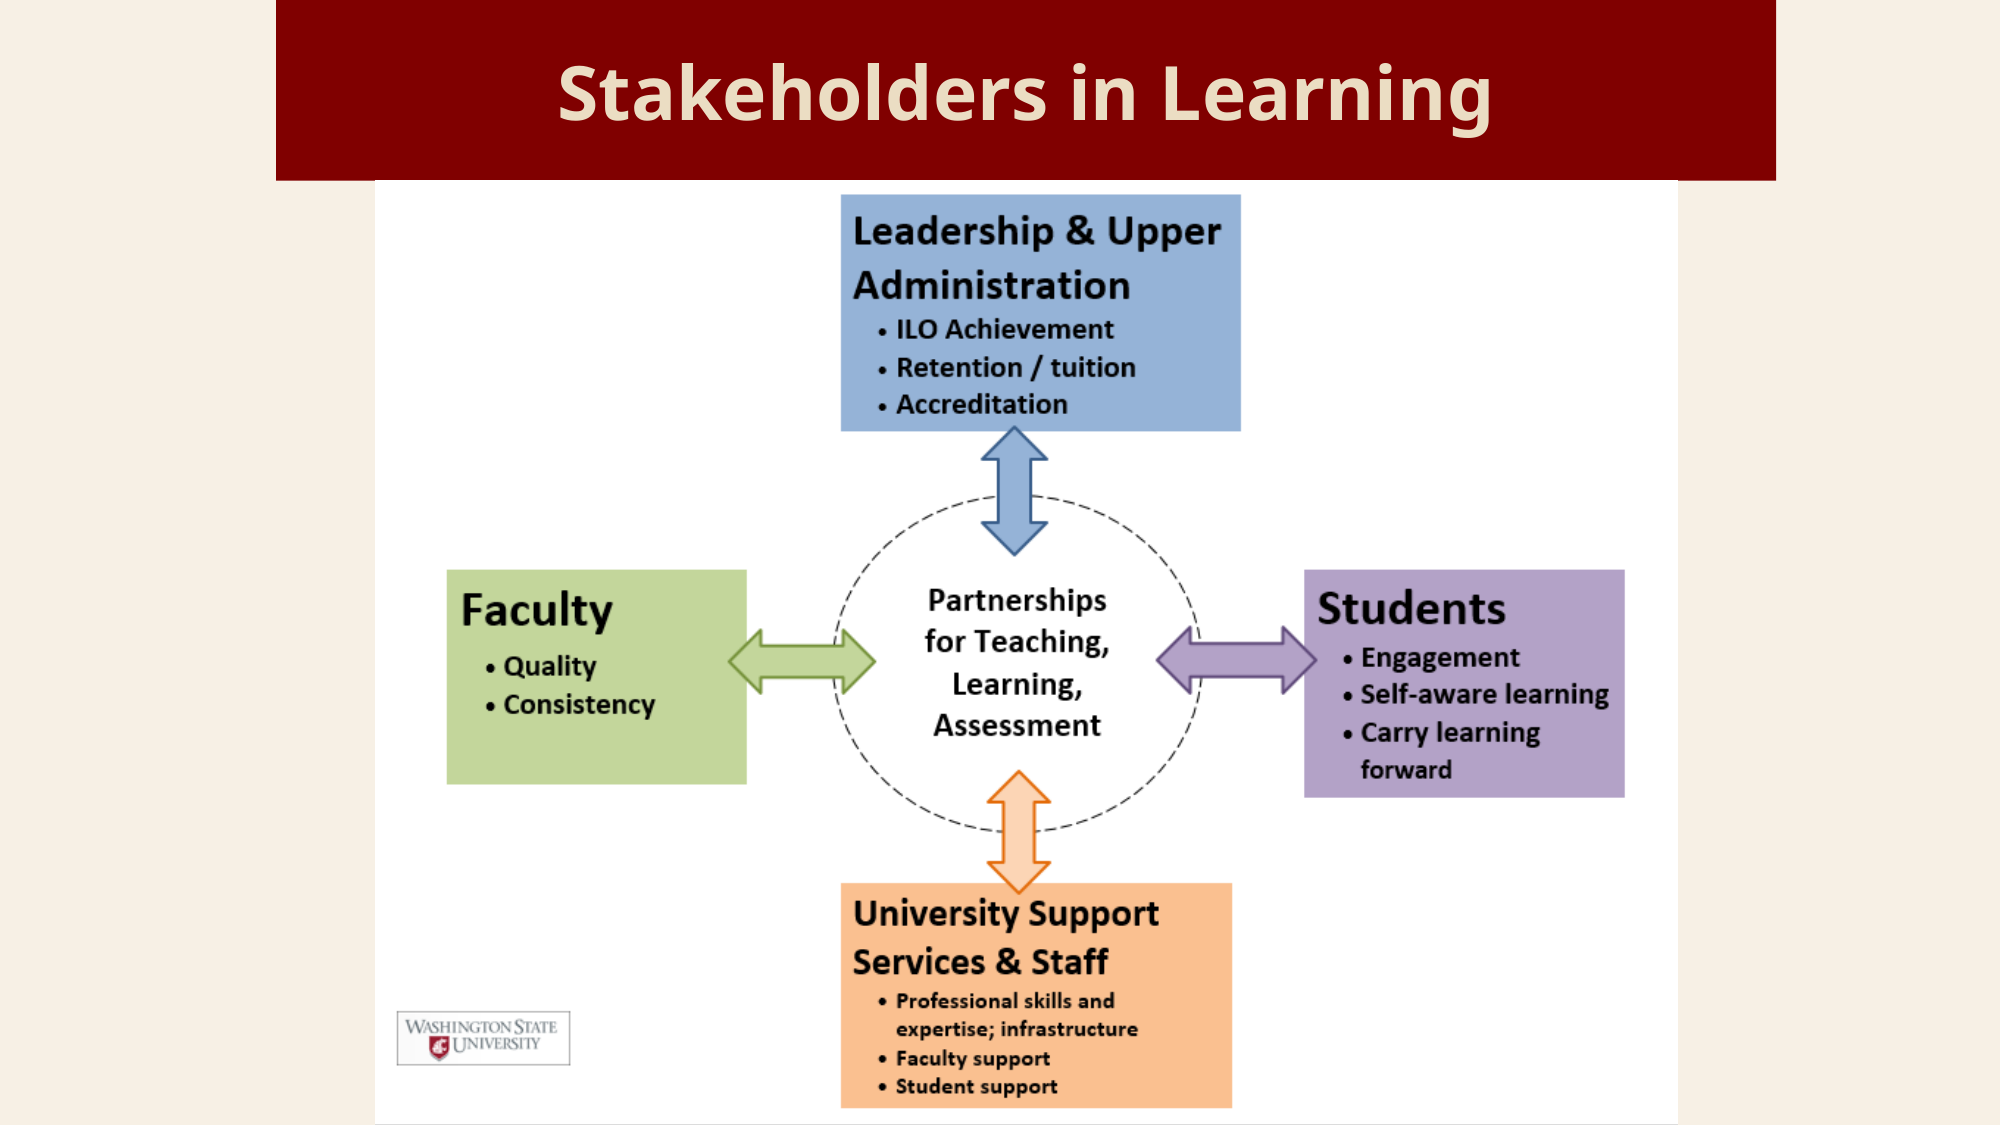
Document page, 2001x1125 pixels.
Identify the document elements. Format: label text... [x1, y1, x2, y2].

title Stakeholders in Learning [275, 0, 1777, 181]
picture [374, 180, 1678, 1125]
